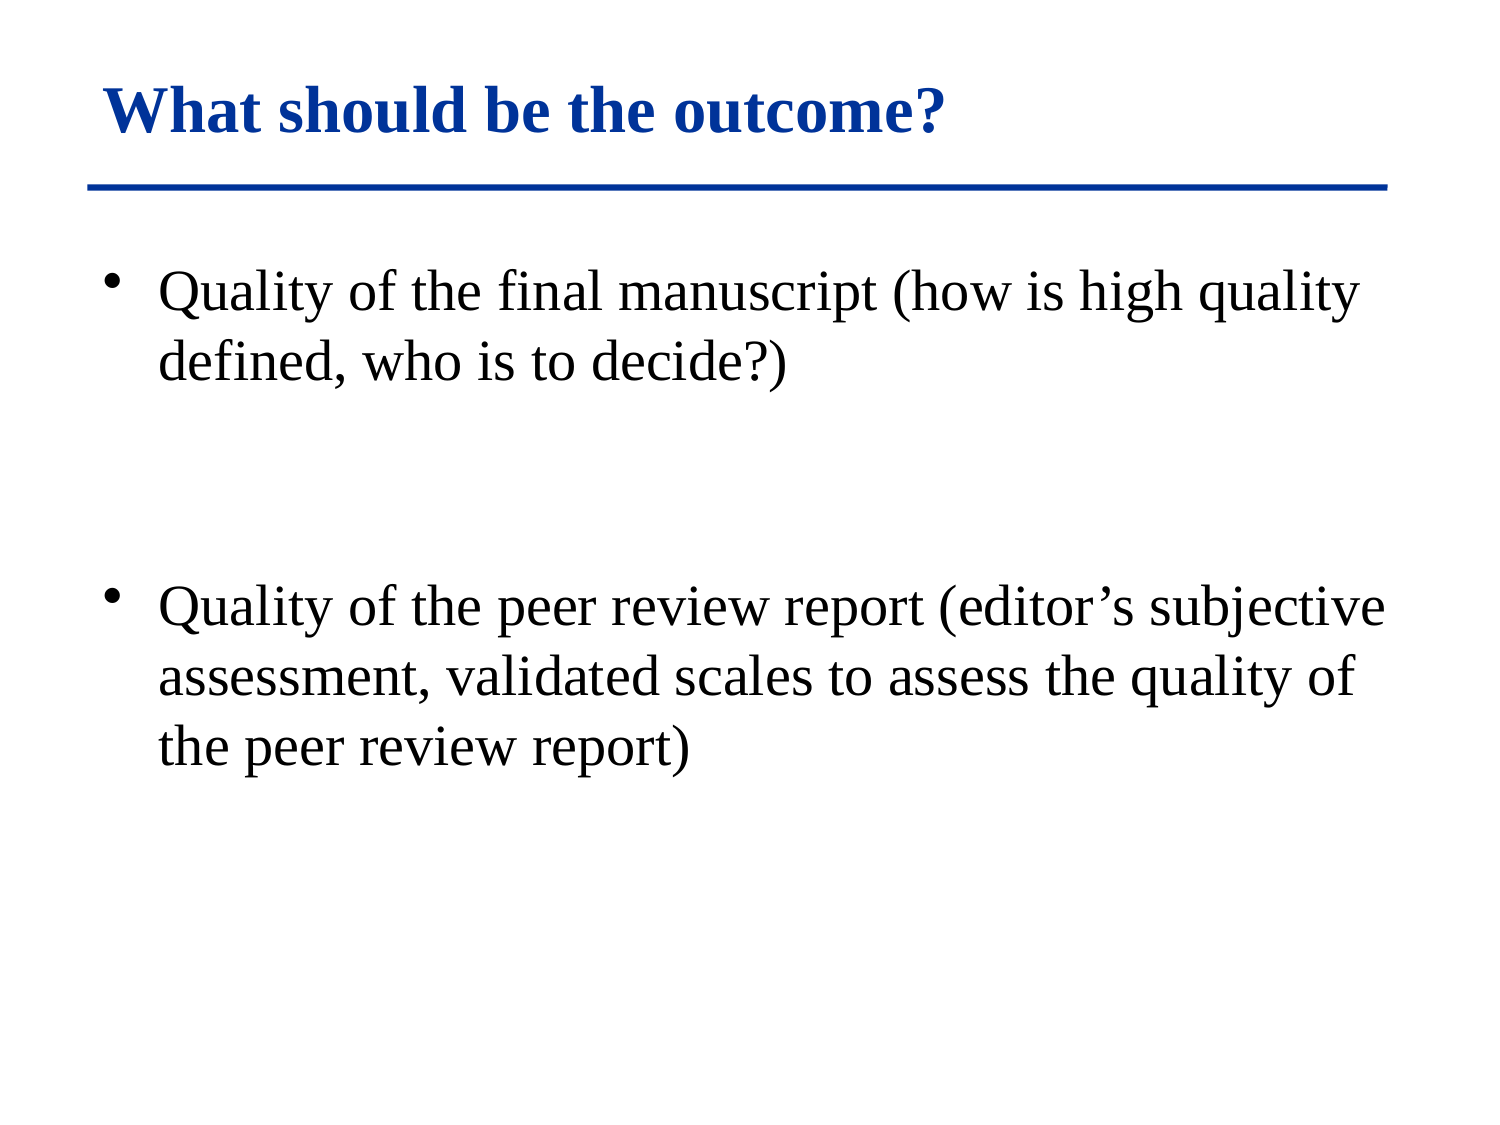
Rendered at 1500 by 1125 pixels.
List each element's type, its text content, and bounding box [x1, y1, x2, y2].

title What should be the outcome? [87, 24, 1288, 188]
list Quality of the final manuscript (how is high quality defined, who is to decide?) Quality of the peer review report (editor’s subjective assessment, validated scales to assess the quality of the peer review report) [87, 244, 1403, 900]
